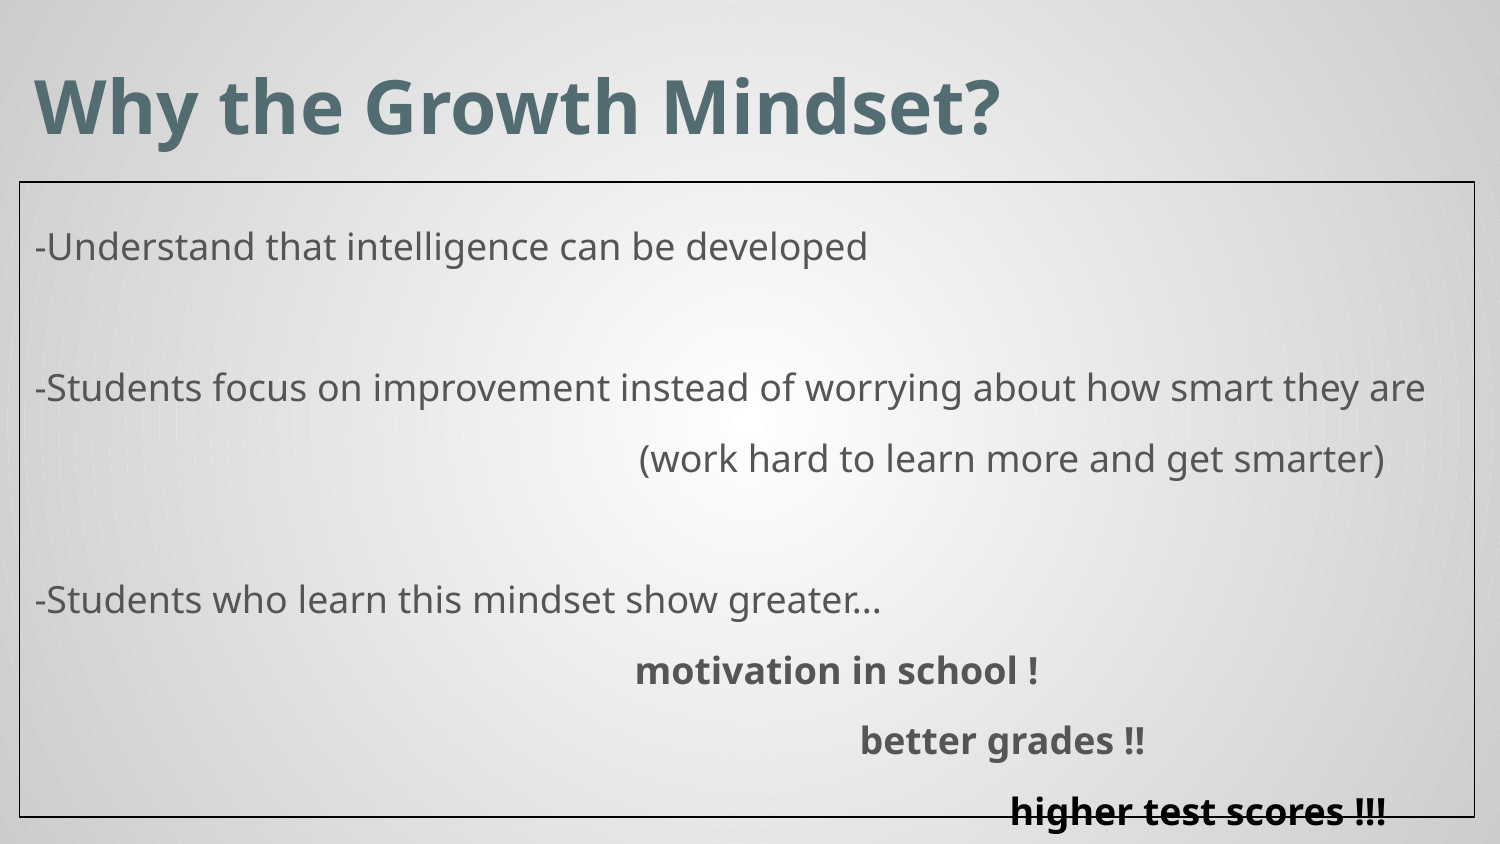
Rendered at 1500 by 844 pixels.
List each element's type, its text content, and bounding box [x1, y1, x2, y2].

title Why the Growth Mindset? [19, 33, 1409, 175]
list -Understand that intelligence can be developed -Students focus on improvement instead of worrying about how smart they are (work hard to learn more and get smarter) -Students who learn this mindset show greater... motivation in school ! better grades !! higher test scores !!! [19, 182, 1475, 817]
